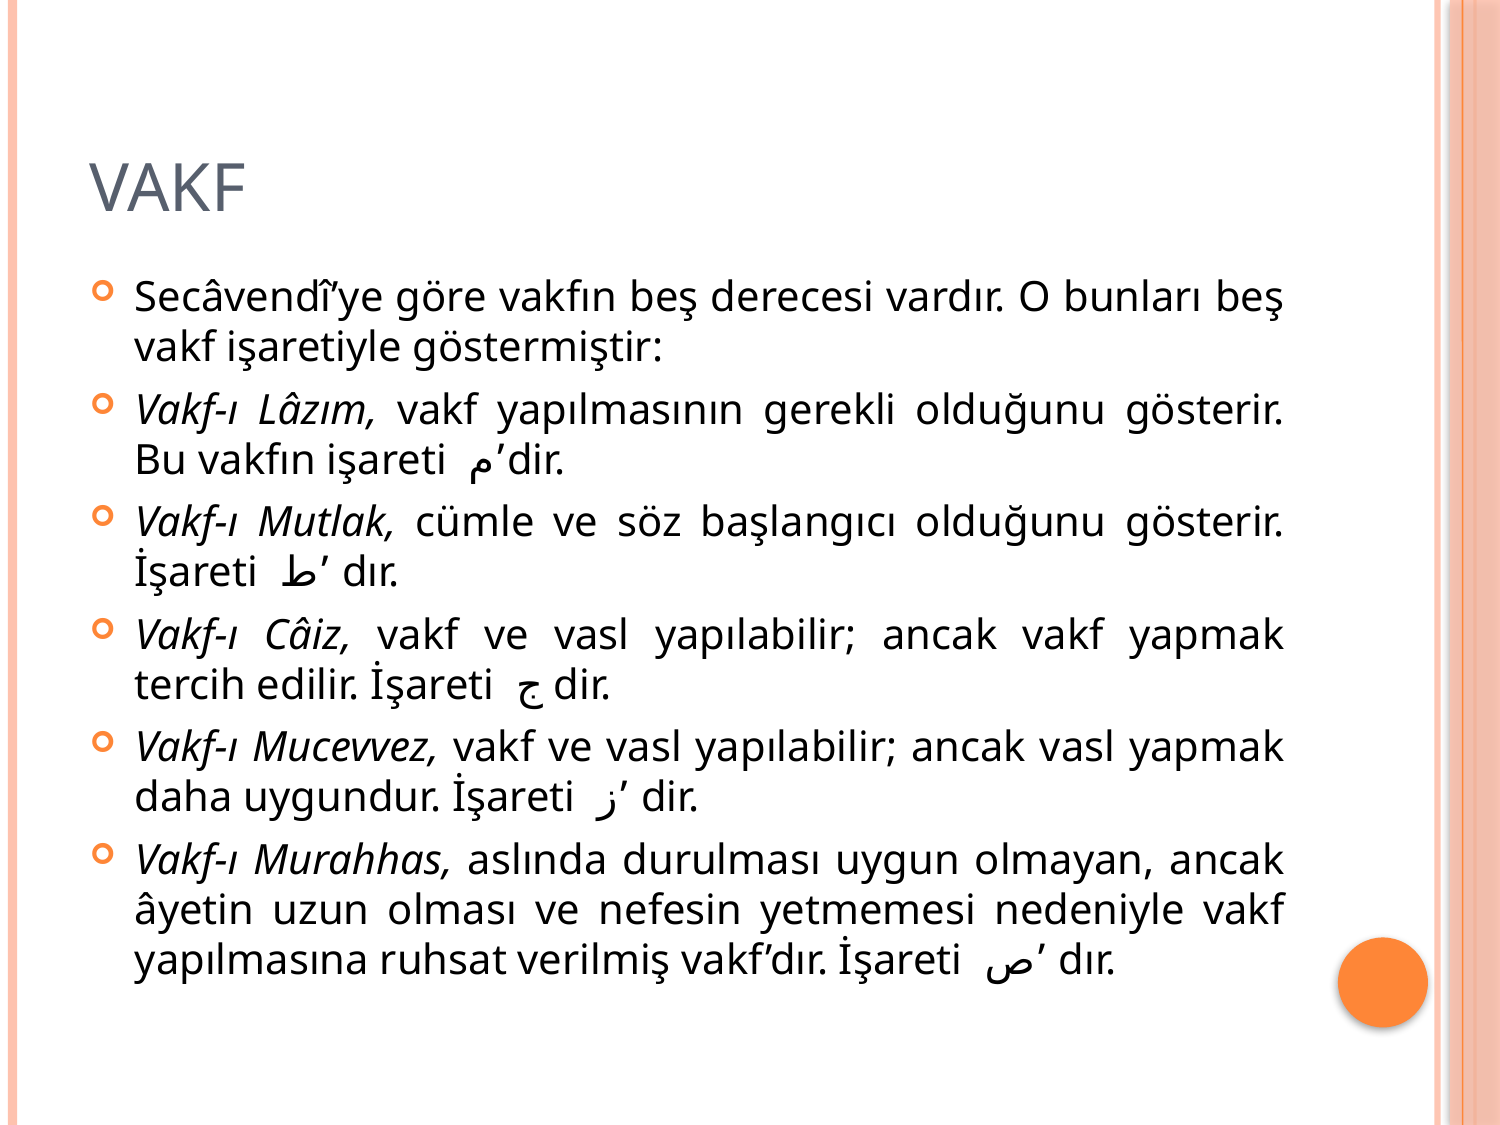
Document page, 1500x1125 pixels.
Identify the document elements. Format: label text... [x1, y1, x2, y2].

title vakf [75, 45, 1300, 233]
list Secâvendî’ye göre vakfın beş derecesi vardır. O bunları beş vakf işaretiyle göstermiştir: Vakf-ı Lâzım, vakf yapılmasının gerekli olduğunu gösterir. Bu vakfın işareti م’dir. Vakf-ı Mutlak, cümle ve söz başlangıcı olduğunu gösterir. İşareti ط’ dır. Vakf-ı Câiz, vakf ve vasl yapılabilir; ancak vakf yapmak tercih edilir. İşareti ج dir. Vakf-ı Mucevvez, vakf ve vasl yapılabilir; ancak vasl yapmak daha uygundur. İşareti ز’ dir. Vakf-ı Murahhas, aslında durulması uygun olmayan, ancak âyetin uzun olması ve nefesin yetmemesi nedeniyle vakf yapılmasına ruhsat verilmiş vakf’dır. İşareti ص’ dır. [75, 262, 1300, 1062]
